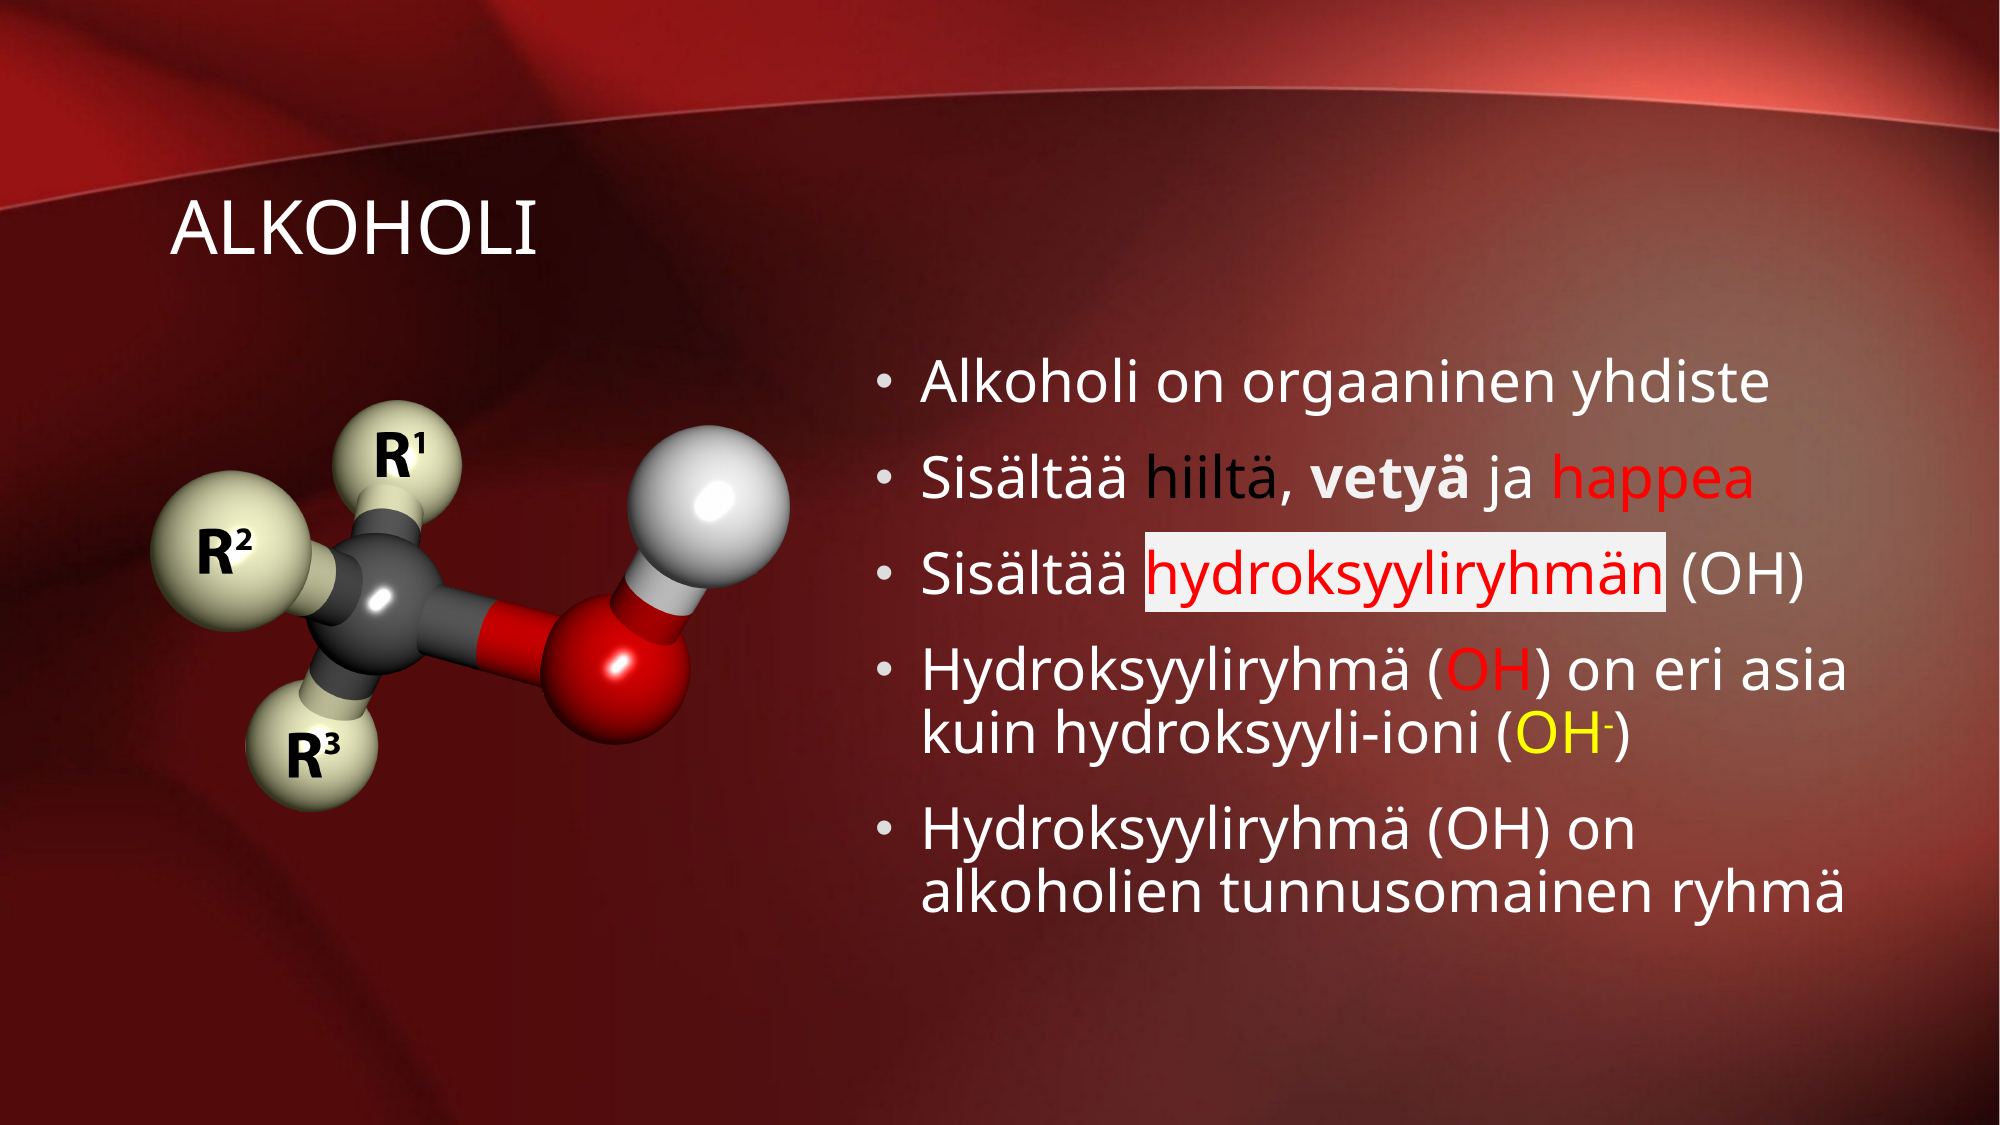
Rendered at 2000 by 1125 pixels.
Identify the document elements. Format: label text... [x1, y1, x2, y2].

picture [0, 0, 2000, 1125]
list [149, 399, 790, 812]
list Alkoholi on orgaaninen yhdiste Sisältää hiiltä, vetyä ja happea Sisältää hydroksyyliryhmän (OH) Hydroksyyliryhmä (OH) on eri asia kuin hydroksyyli-ioni (OH-) Hydroksyyliryhmä (OH) on alkoholien tunnusomainen ryhmä [855, 342, 1935, 1030]
title Alkoholi [149, 79, 1850, 280]
